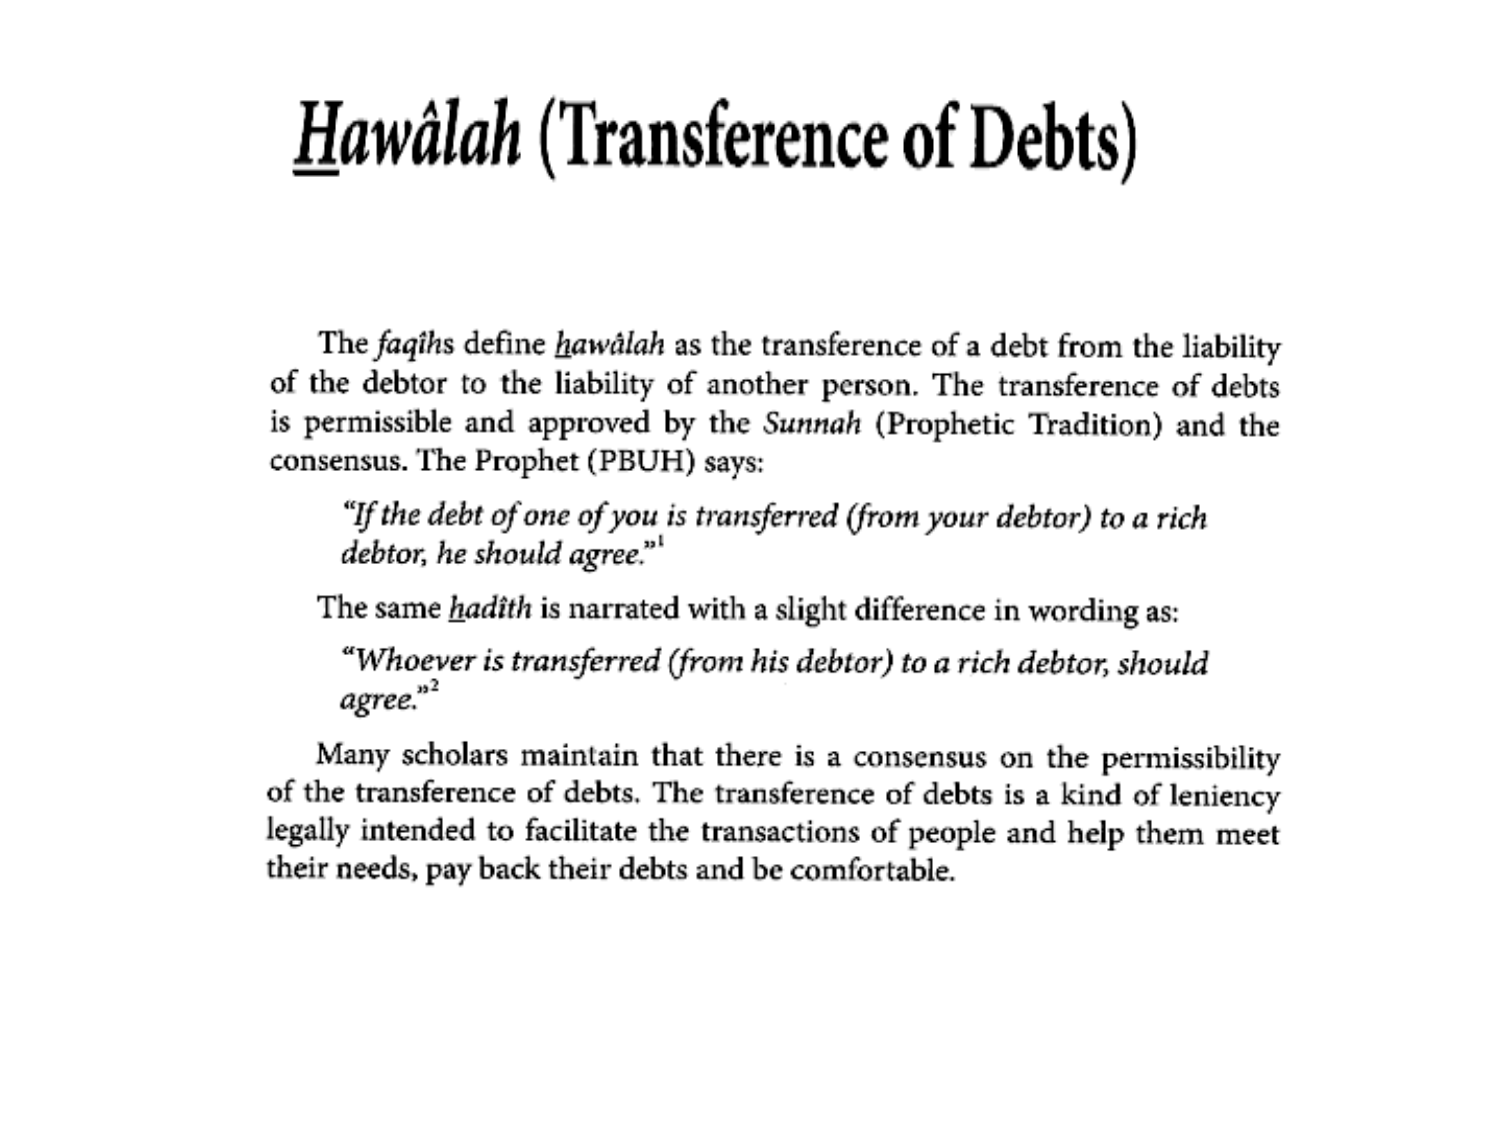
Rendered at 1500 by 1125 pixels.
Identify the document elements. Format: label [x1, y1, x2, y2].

list [249, 287, 1351, 934]
picture [237, 24, 1160, 201]
